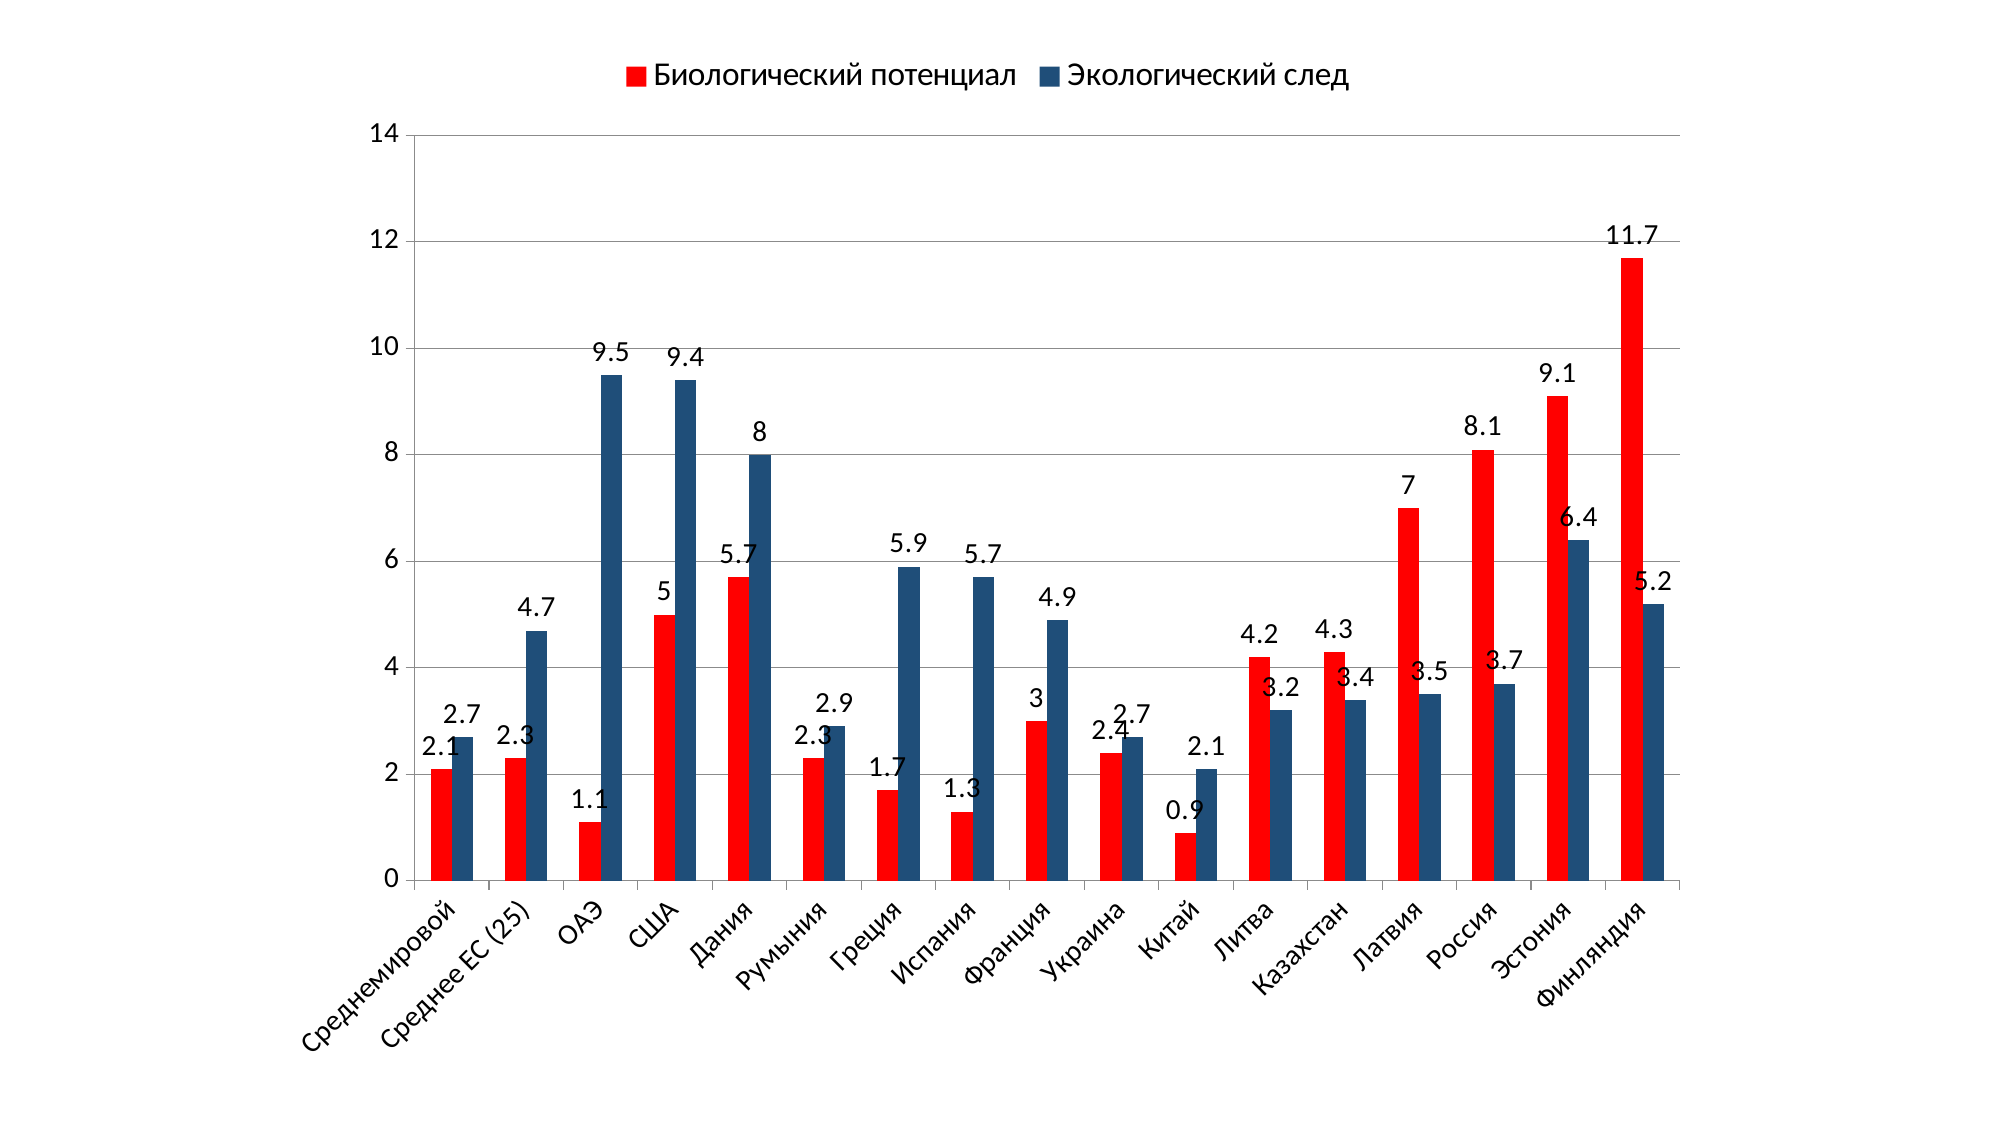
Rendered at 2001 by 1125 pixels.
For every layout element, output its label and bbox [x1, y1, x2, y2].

chart [267, 42, 1709, 1083]
